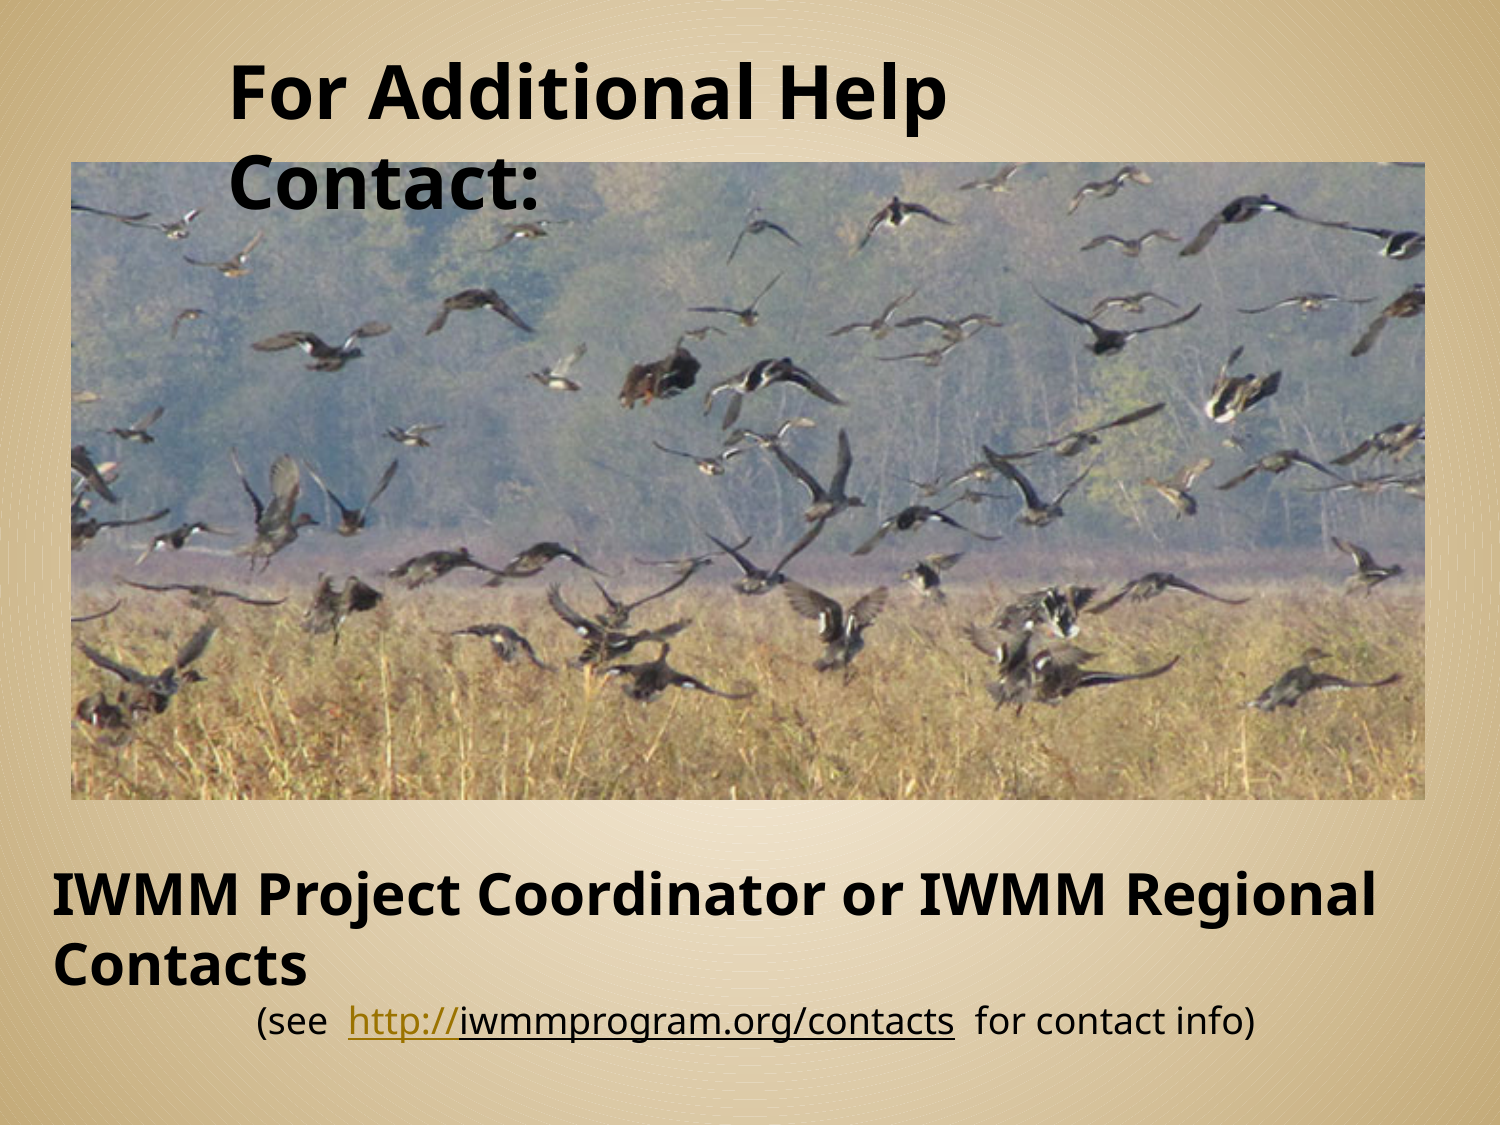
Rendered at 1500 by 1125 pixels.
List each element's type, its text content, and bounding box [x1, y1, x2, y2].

picture [71, 162, 1425, 801]
text_box IWMM Project Coordinator or IWMM Regional Contacts (see http://iwmmprogram.org/contacts for contact info) [37, 849, 1475, 1125]
text_box For Additional Help Contact: [212, 37, 1263, 158]
